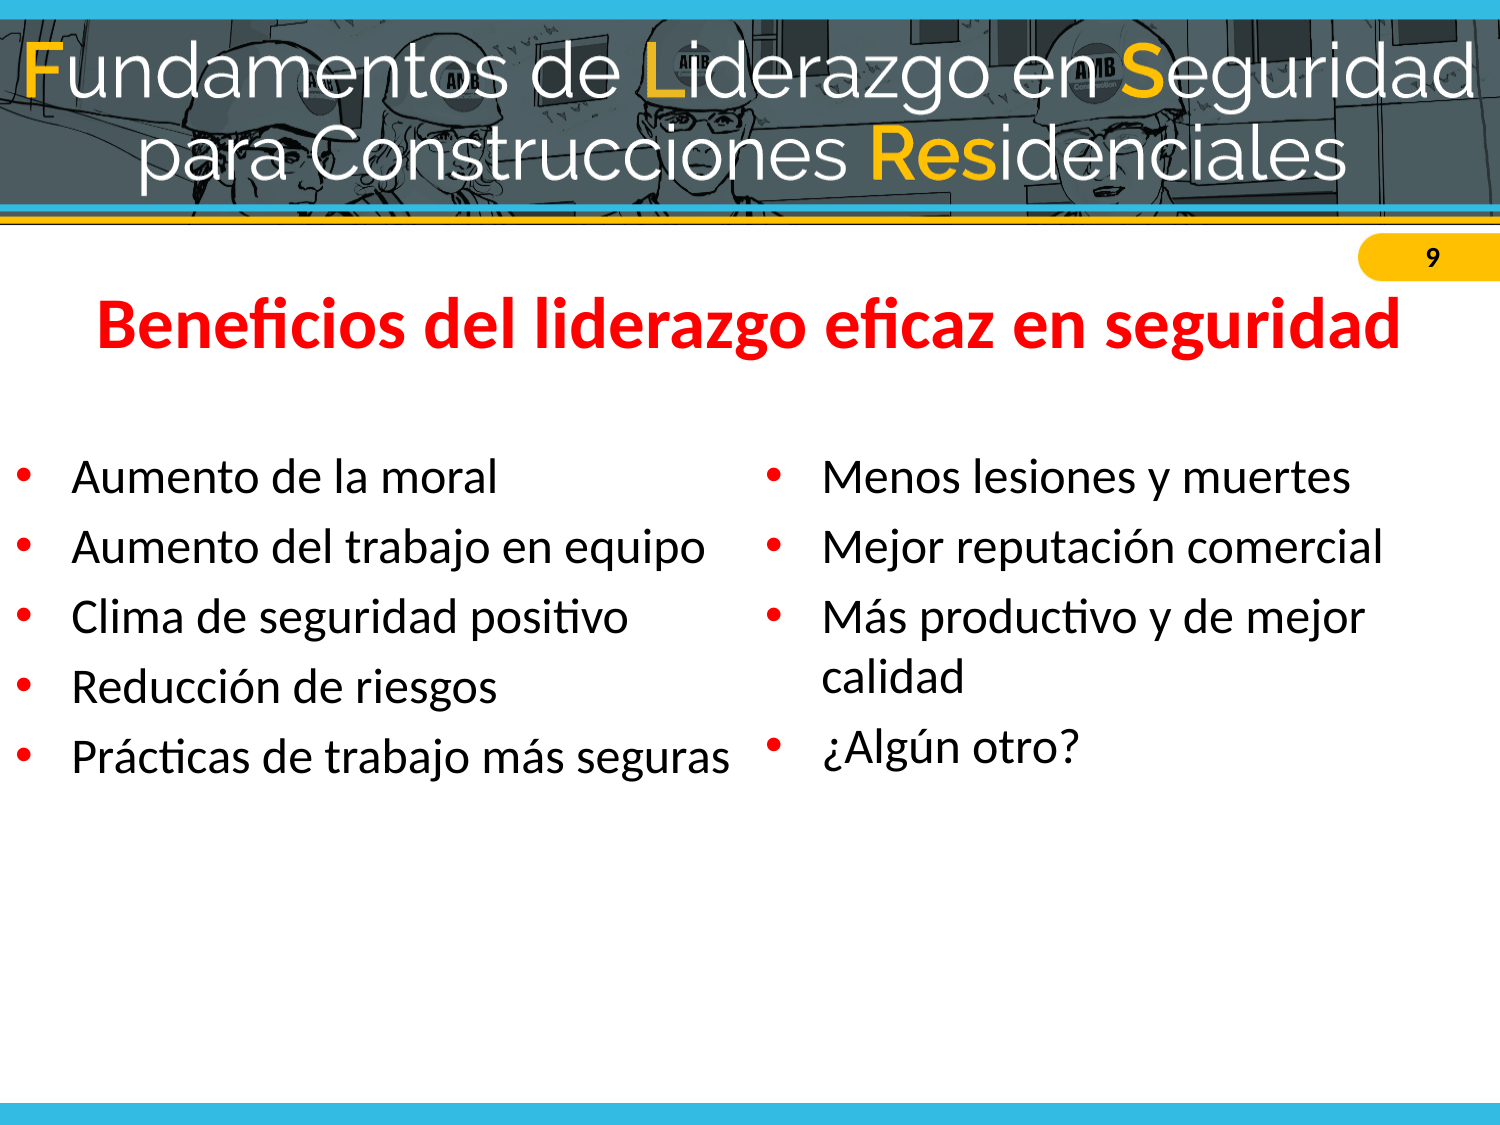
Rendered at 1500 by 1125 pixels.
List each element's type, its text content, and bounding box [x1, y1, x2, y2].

picture [0, 0, 1500, 436]
title Beneficios del liderazgo eficaz en seguridad [75, 225, 1425, 414]
text_box Menos lesiones y muertes Mejor reputación comercial Más productivo y de mejor calidad ¿Algún otro? [749, 436, 1500, 817]
list Aumento de la moral Aumento del trabajo en equipo Clima de seguridad positivo Reducción de riesgos Prácticas de trabajo más seguras [0, 436, 823, 1005]
picture [0, 817, 1500, 1125]
